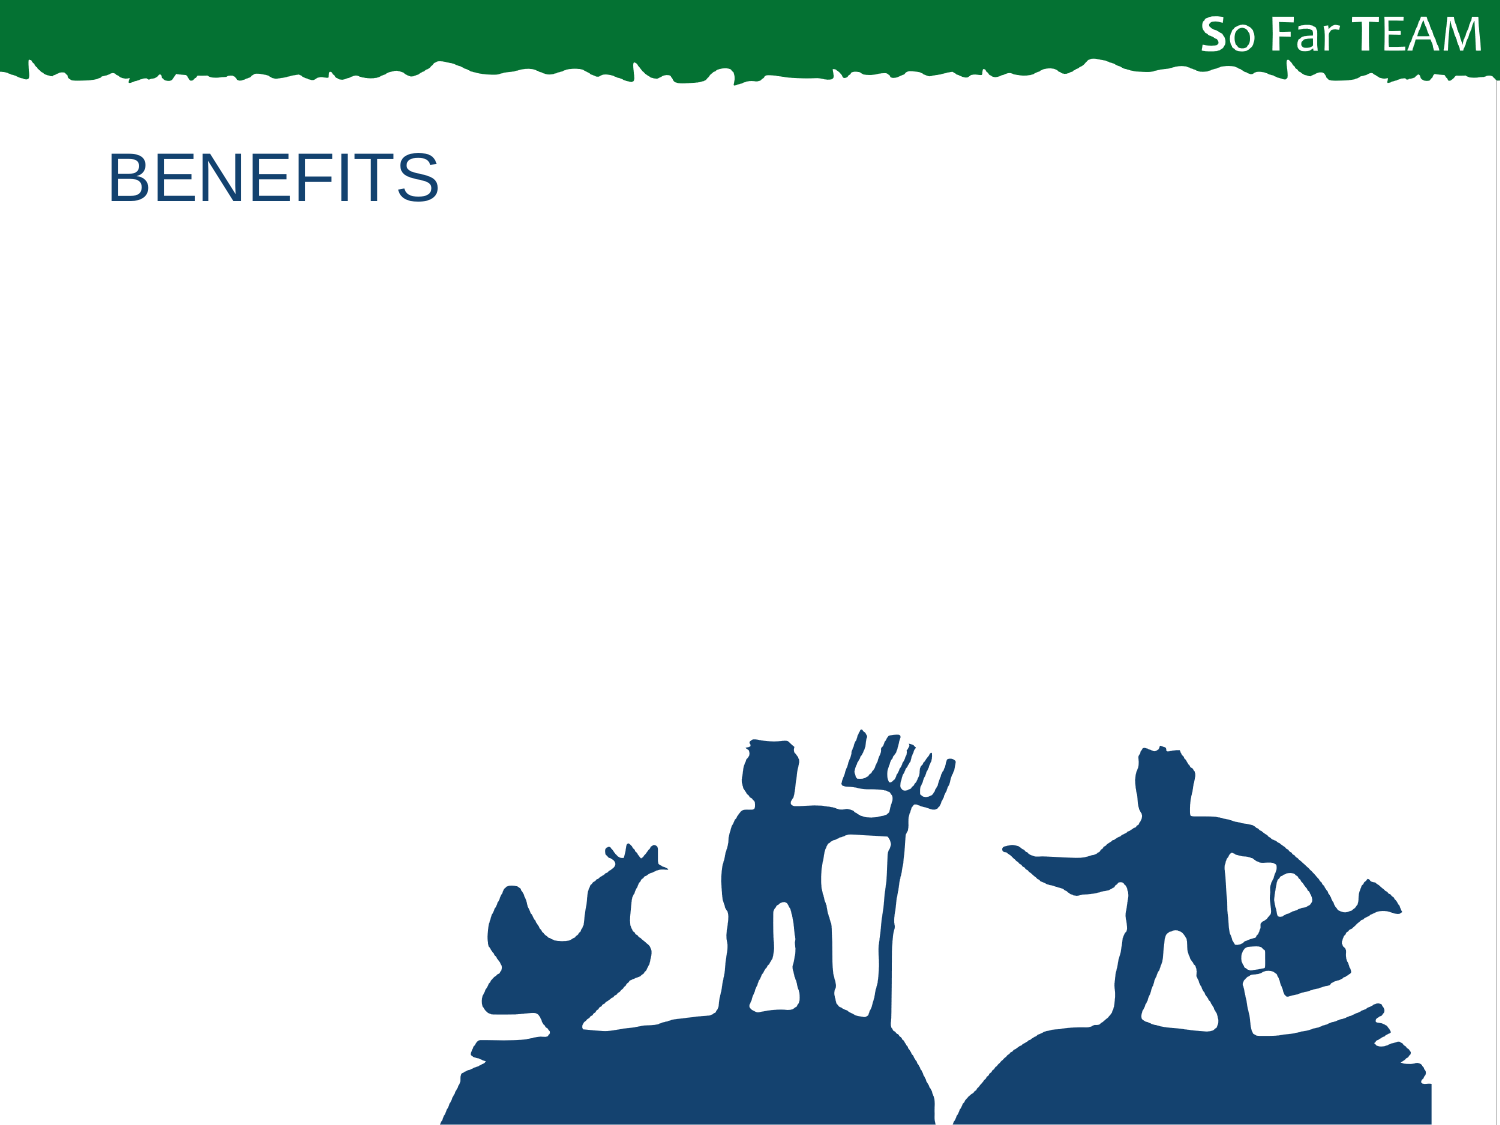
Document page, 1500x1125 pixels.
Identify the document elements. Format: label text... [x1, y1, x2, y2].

list Benefits [0, 132, 1241, 704]
picture [0, 0, 1500, 1125]
